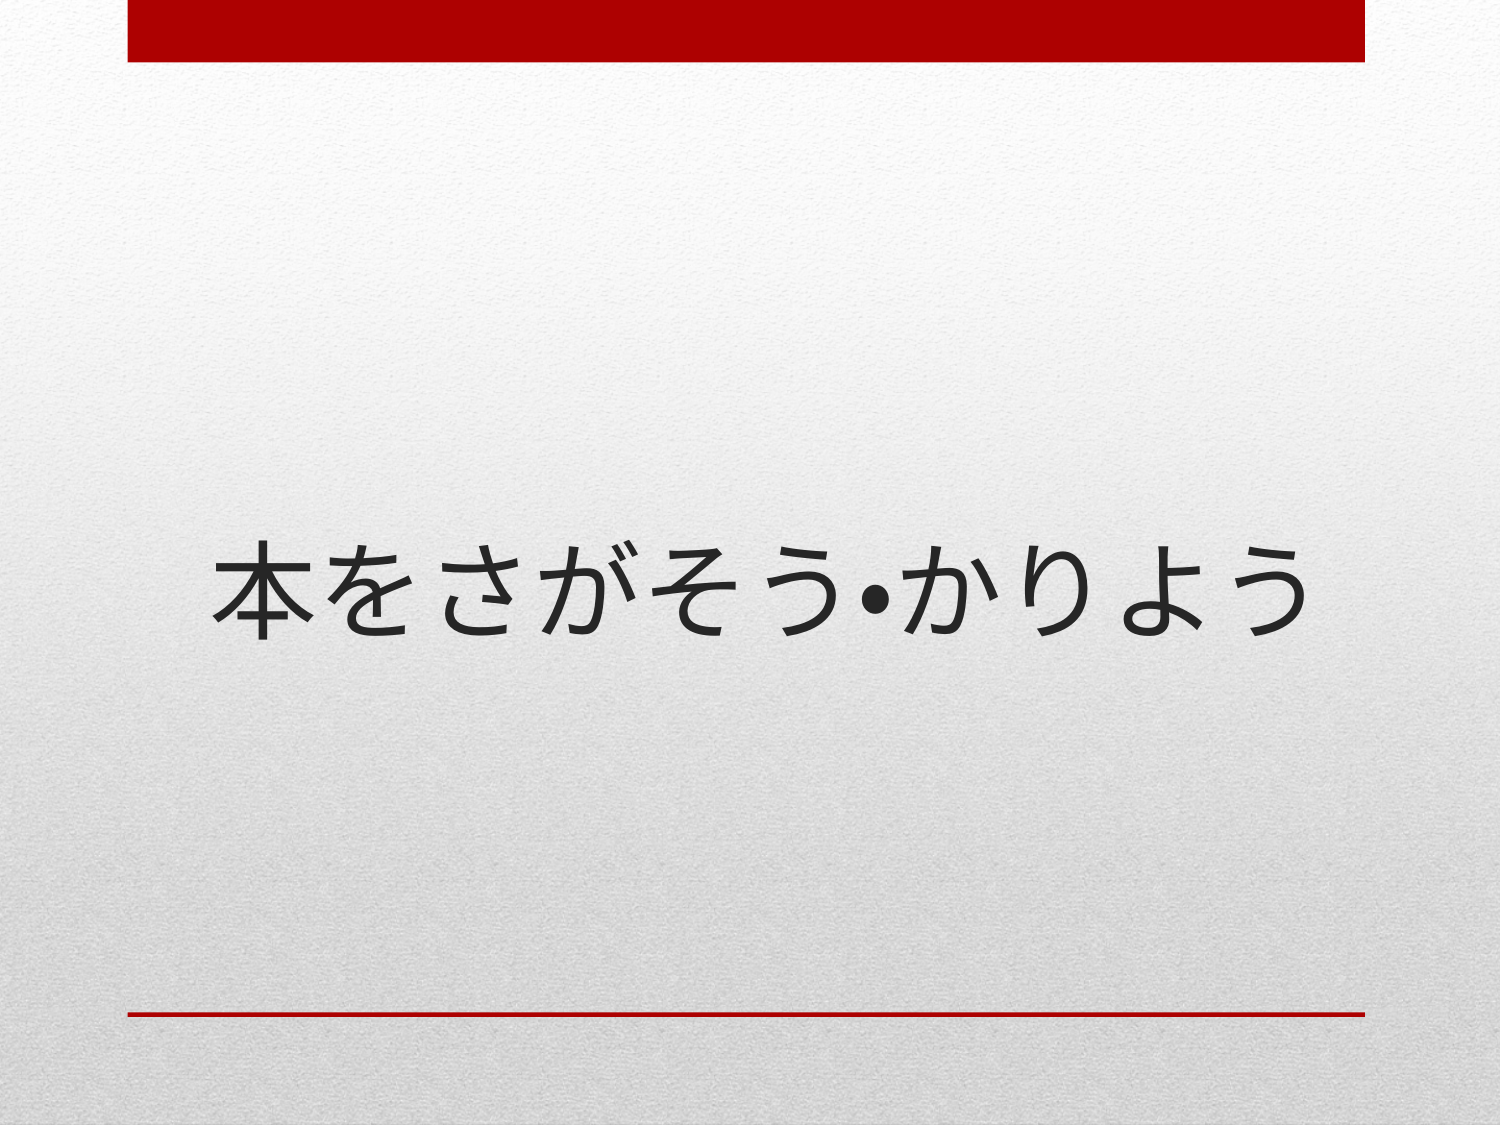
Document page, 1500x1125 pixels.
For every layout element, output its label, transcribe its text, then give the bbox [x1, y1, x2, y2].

title 本をさがそう・かりよう [194, 397, 1353, 790]
